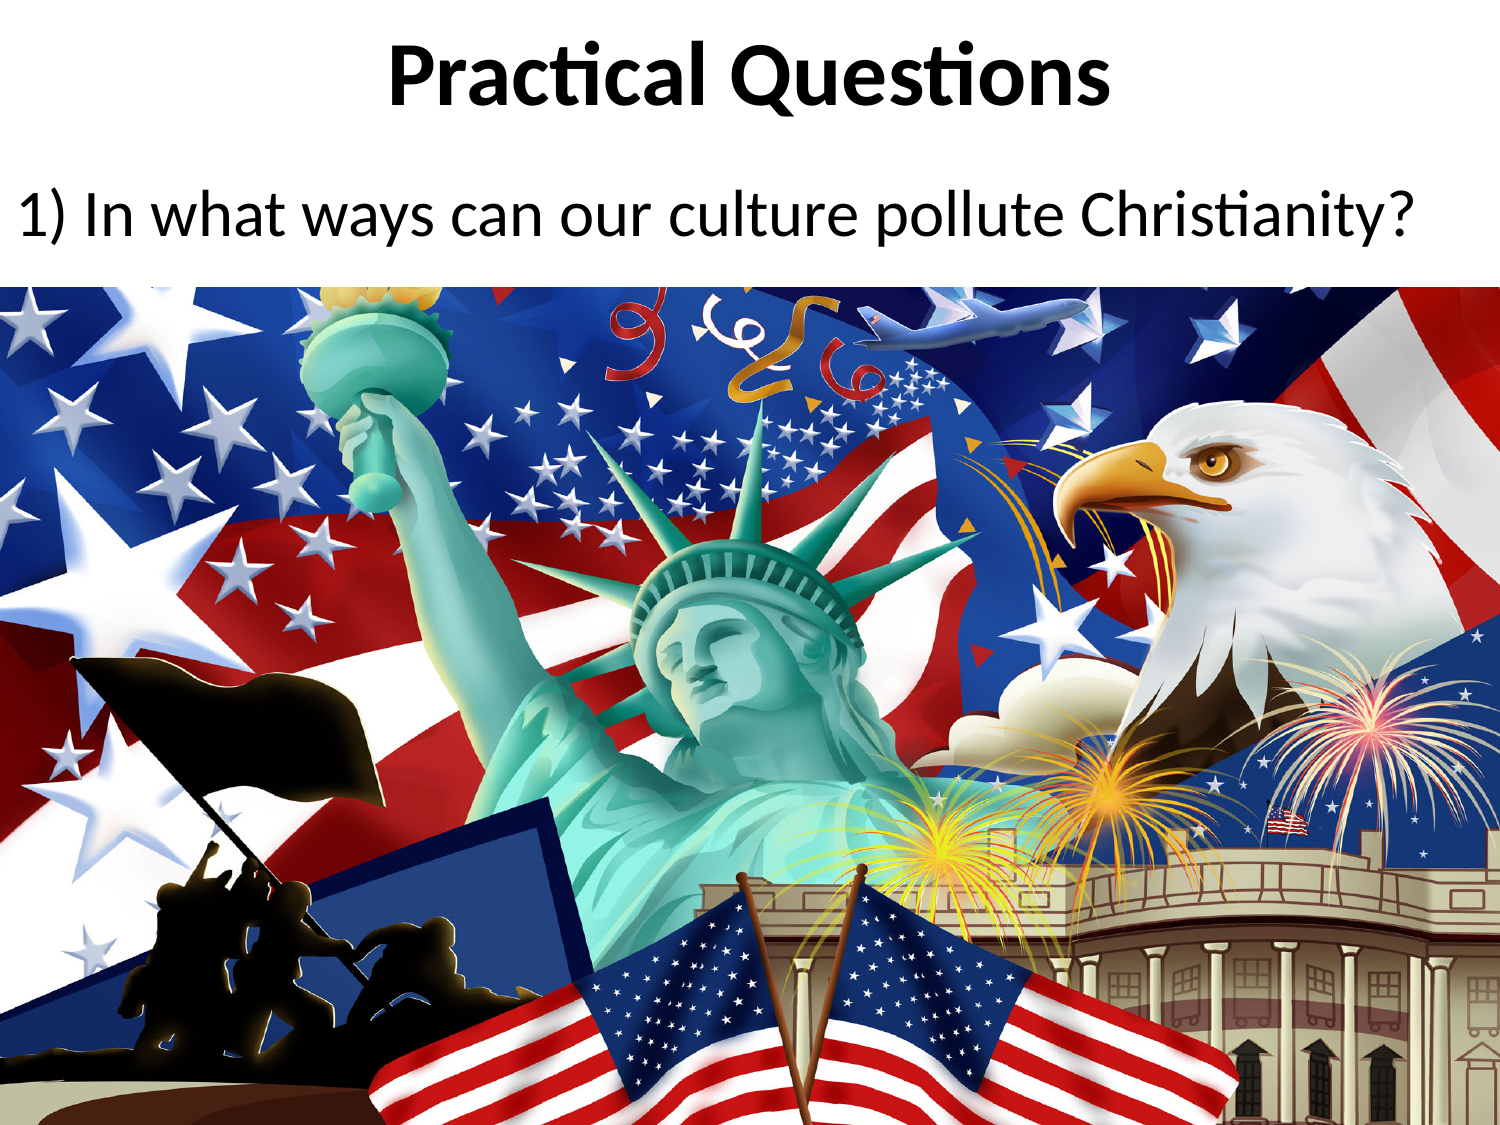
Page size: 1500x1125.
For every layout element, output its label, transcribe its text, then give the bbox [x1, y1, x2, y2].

list 1) In what ways can our culture pollute Christianity? [0, 162, 1500, 286]
picture [0, 287, 1500, 1125]
title Practical Questions [0, 0, 1500, 138]
